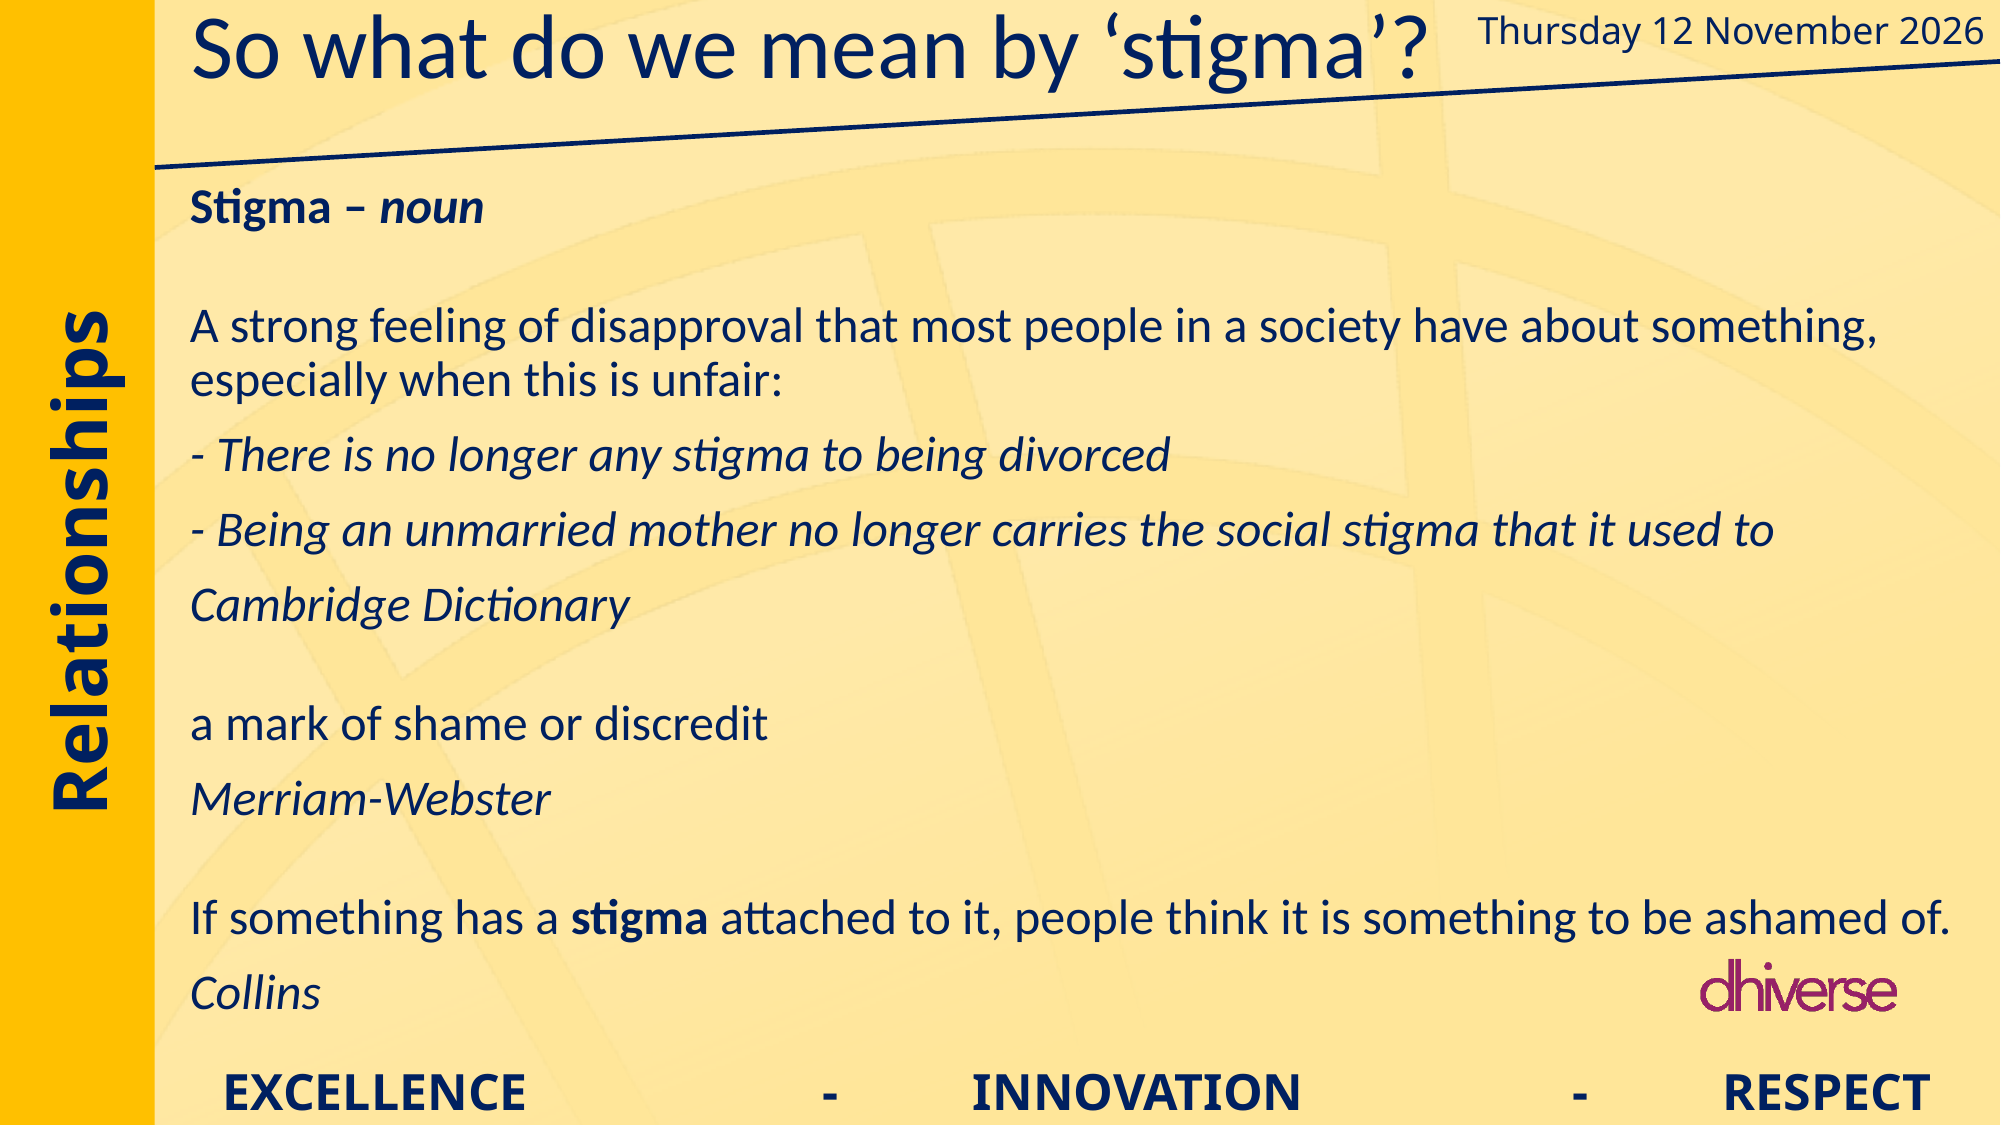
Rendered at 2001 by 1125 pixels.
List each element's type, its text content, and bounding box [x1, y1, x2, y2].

list Stigma – noun A strong feeling of disapproval that most people in a society have about something, especially when this is unfair: - There is no longer any stigma to being divorced - Being an unmarried mother no longer carries the social stigma that it used to Cambridge Dictionary a mark of shame or discredit Merriam-Webster If something has a stigma attached to it, people think it is something to be ashamed of. Collins [174, 172, 2000, 935]
title So what do we mean by ‘stigma’? [0, 0, 1676, 158]
picture [1675, 934, 1922, 1036]
